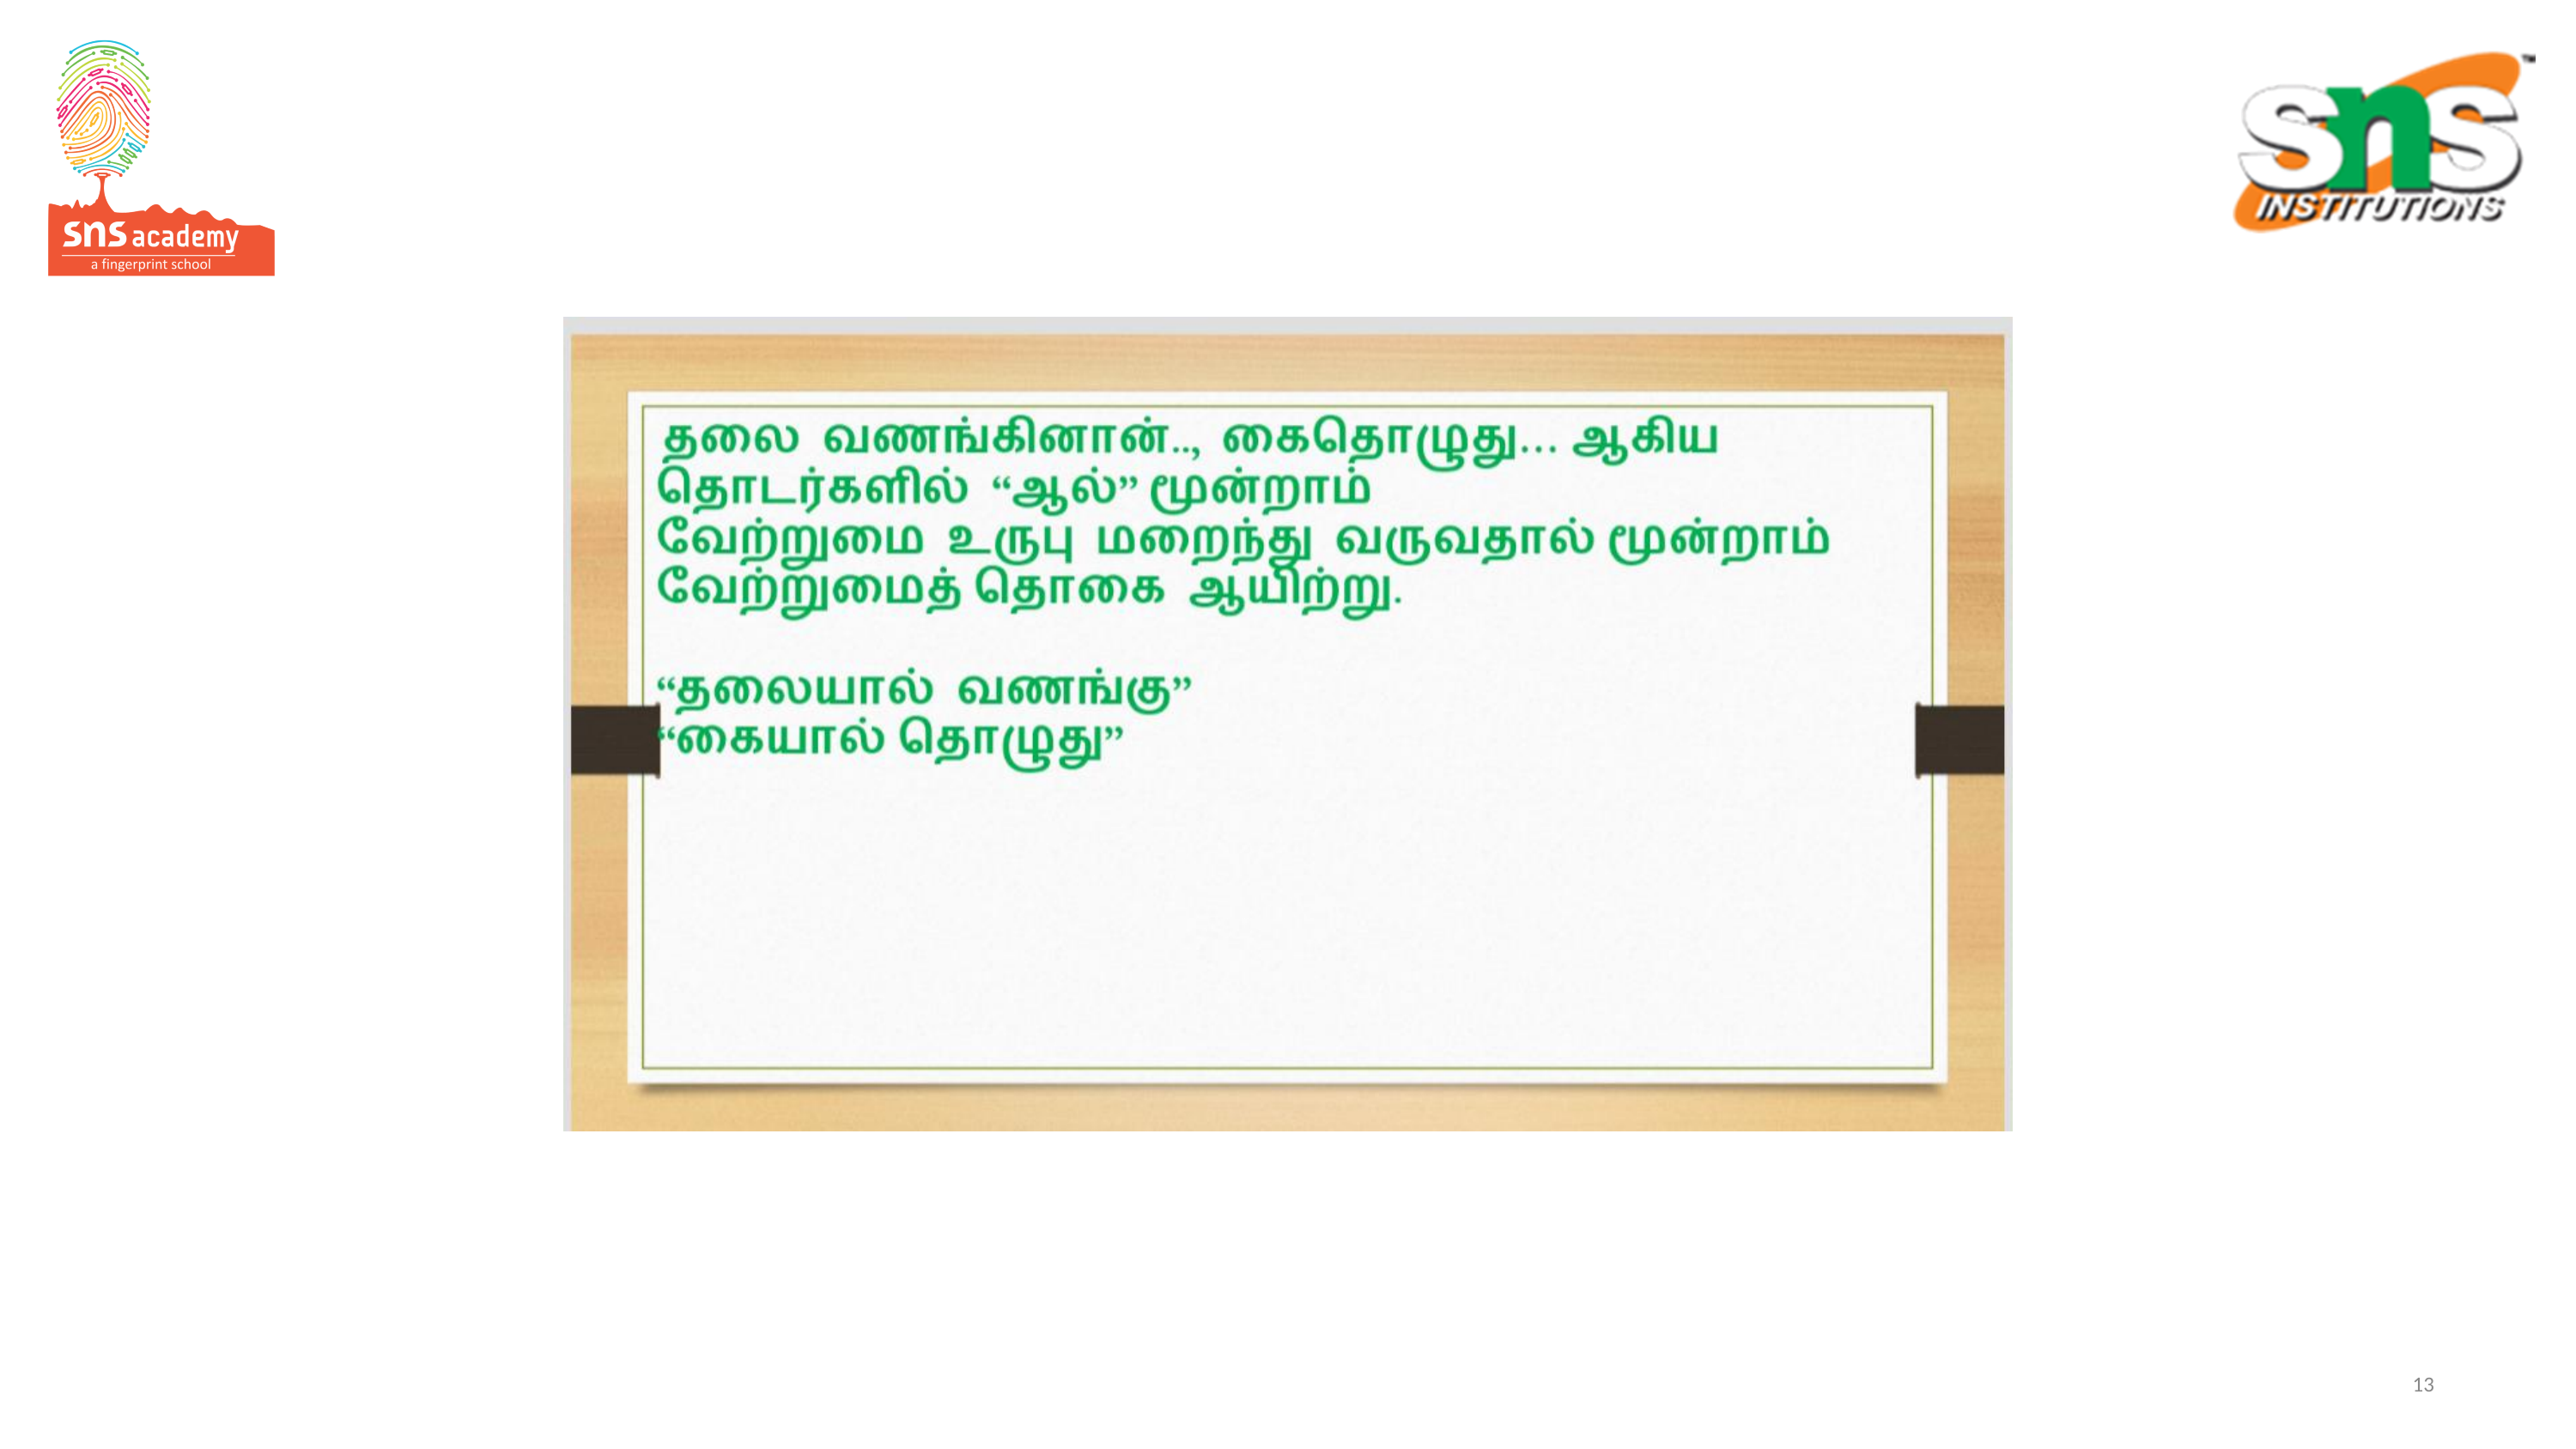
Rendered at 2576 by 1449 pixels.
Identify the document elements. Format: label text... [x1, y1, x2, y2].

picture [2233, 50, 2536, 233]
slide_number 13 [2146, 1357, 2447, 1410]
picture [563, 317, 2013, 1132]
picture [38, 33, 280, 285]
